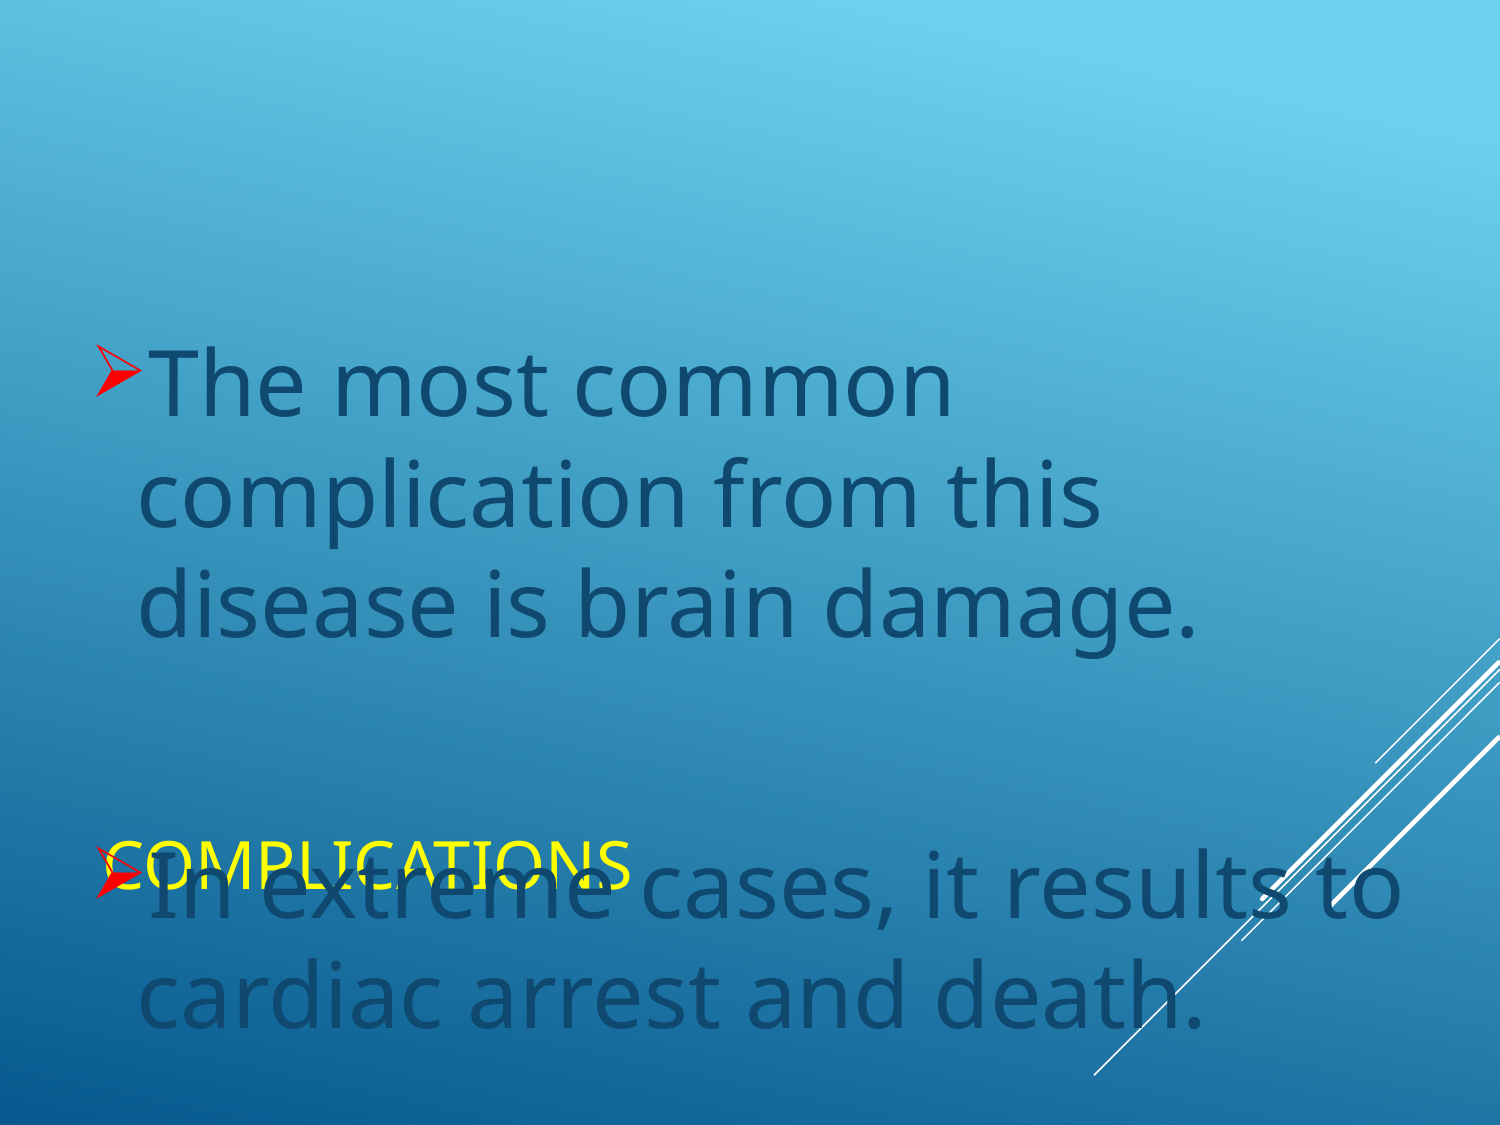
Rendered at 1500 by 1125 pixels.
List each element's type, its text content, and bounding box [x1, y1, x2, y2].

list The most common complication from this disease is brain damage. In extreme cases, it results to cardiac arrest and death. [75, 299, 1425, 1073]
